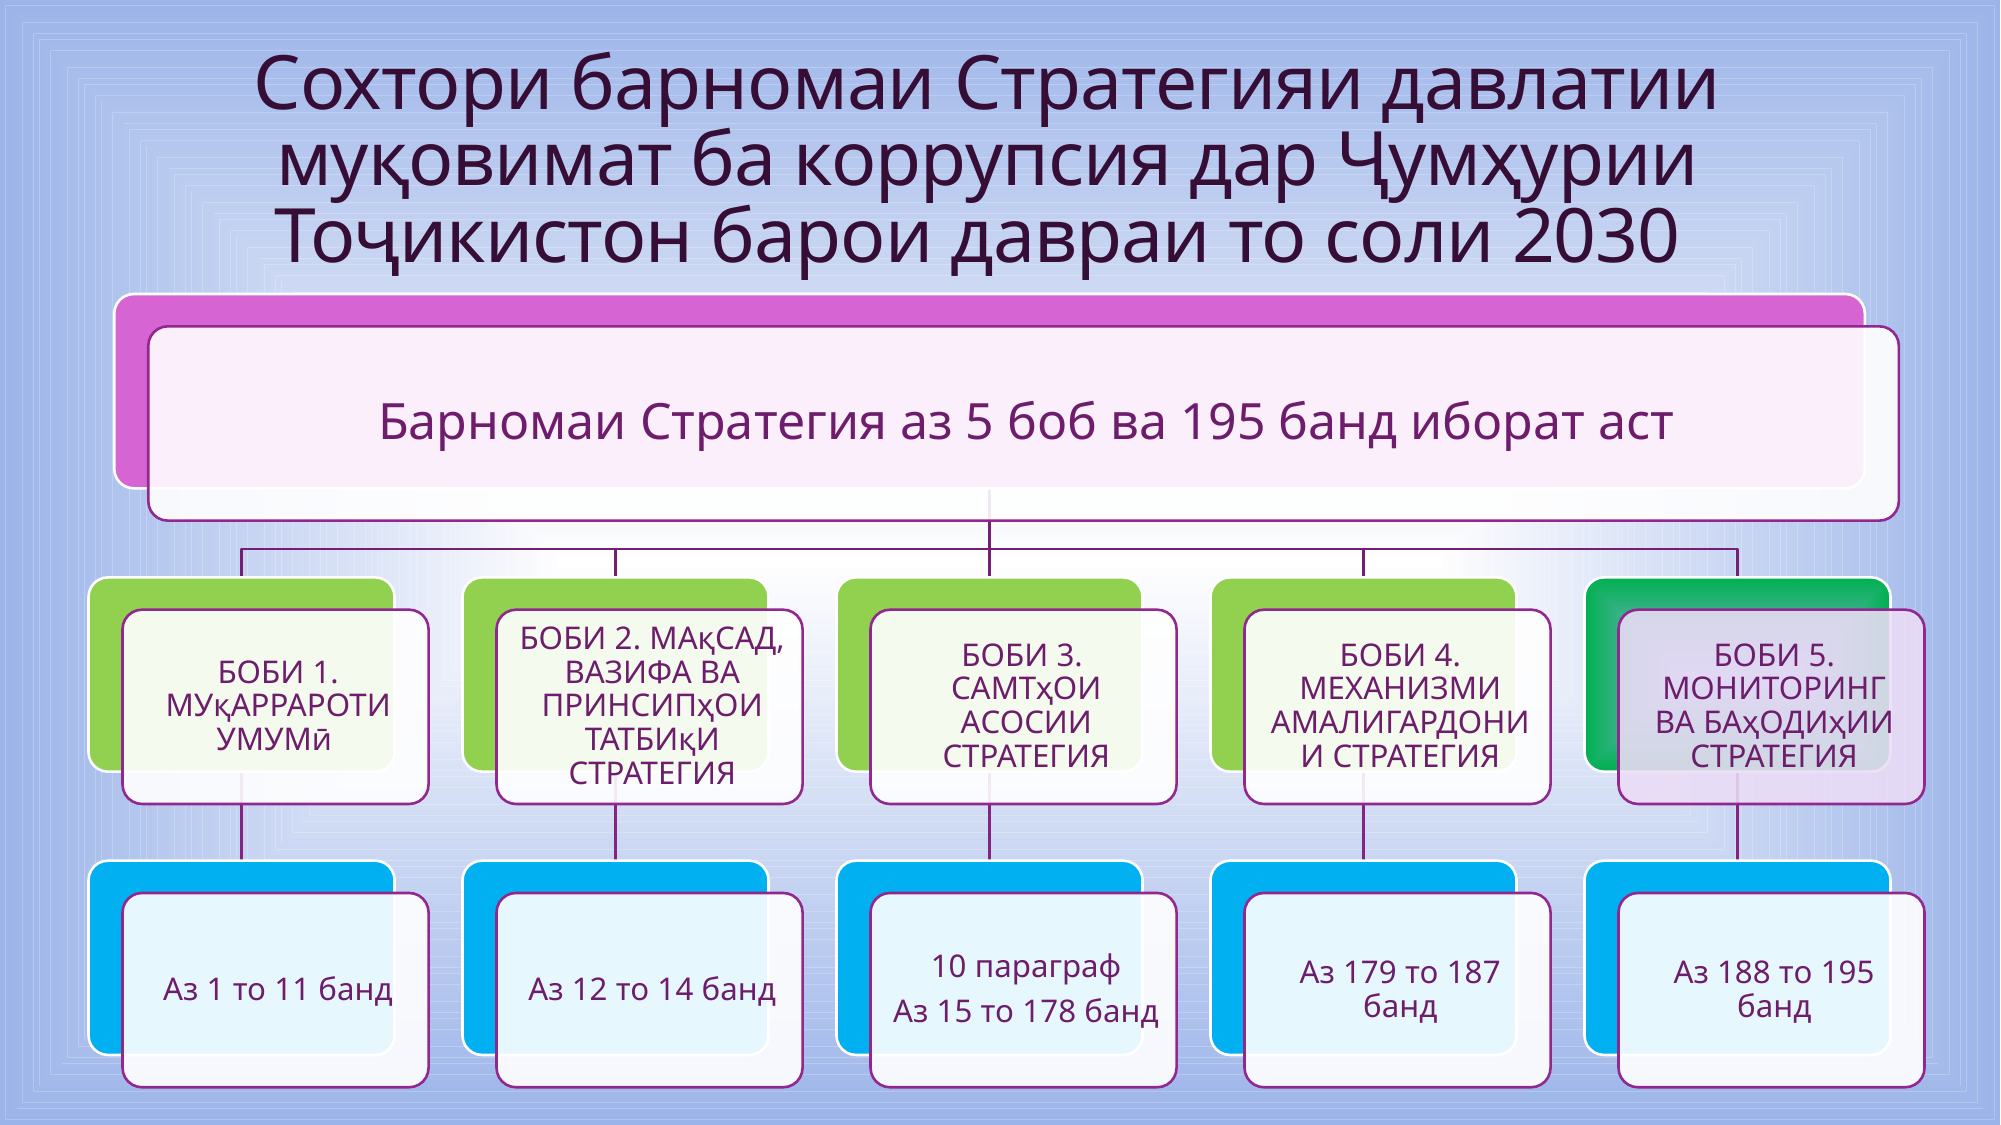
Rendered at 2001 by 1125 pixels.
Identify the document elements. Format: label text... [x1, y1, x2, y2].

title Сохтори барномаи Стратегияи давлатии муқовимат ба коррупсия дар Ҷумҳурии Тоҷикистон барои давраи то соли 2030 [69, 65, 1905, 285]
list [58, 293, 1955, 1088]
